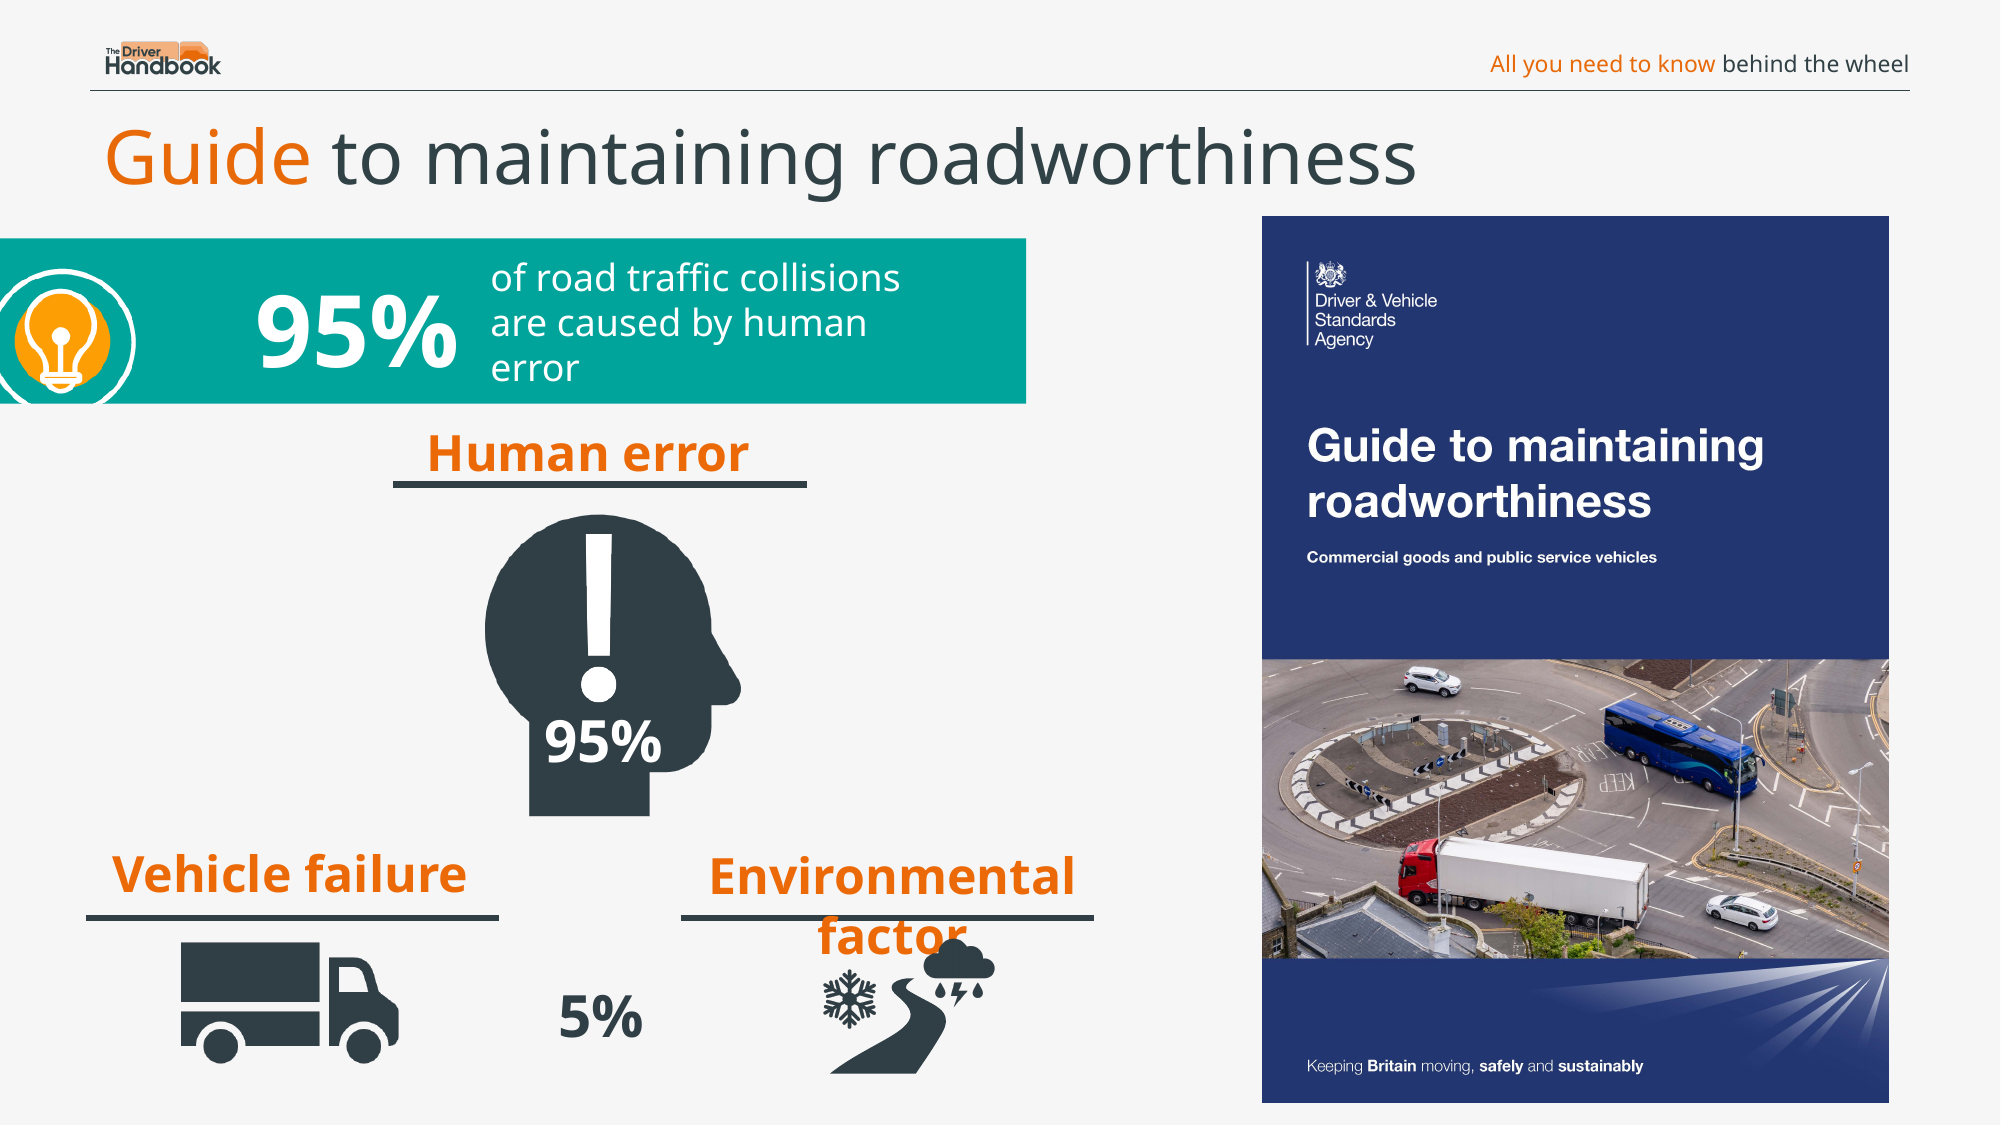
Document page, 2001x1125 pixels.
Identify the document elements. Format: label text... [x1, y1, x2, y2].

picture [171, 883, 408, 1120]
picture [435, 495, 790, 851]
text_box Human error [355, 421, 822, 506]
picture [909, 923, 1009, 1023]
text_box Vehicle failure [57, 842, 524, 922]
text_box [829, 1020, 946, 1074]
text_box 5% [517, 971, 686, 1057]
picture [1262, 216, 1889, 1103]
picture [807, 957, 892, 1042]
text_box [892, 978, 909, 1009]
text_box Environmental factor [616, 837, 1170, 919]
picture [103, 39, 223, 77]
text_box Guide to maintaining roadworthiness [89, 112, 2000, 196]
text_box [0, 238, 1027, 404]
